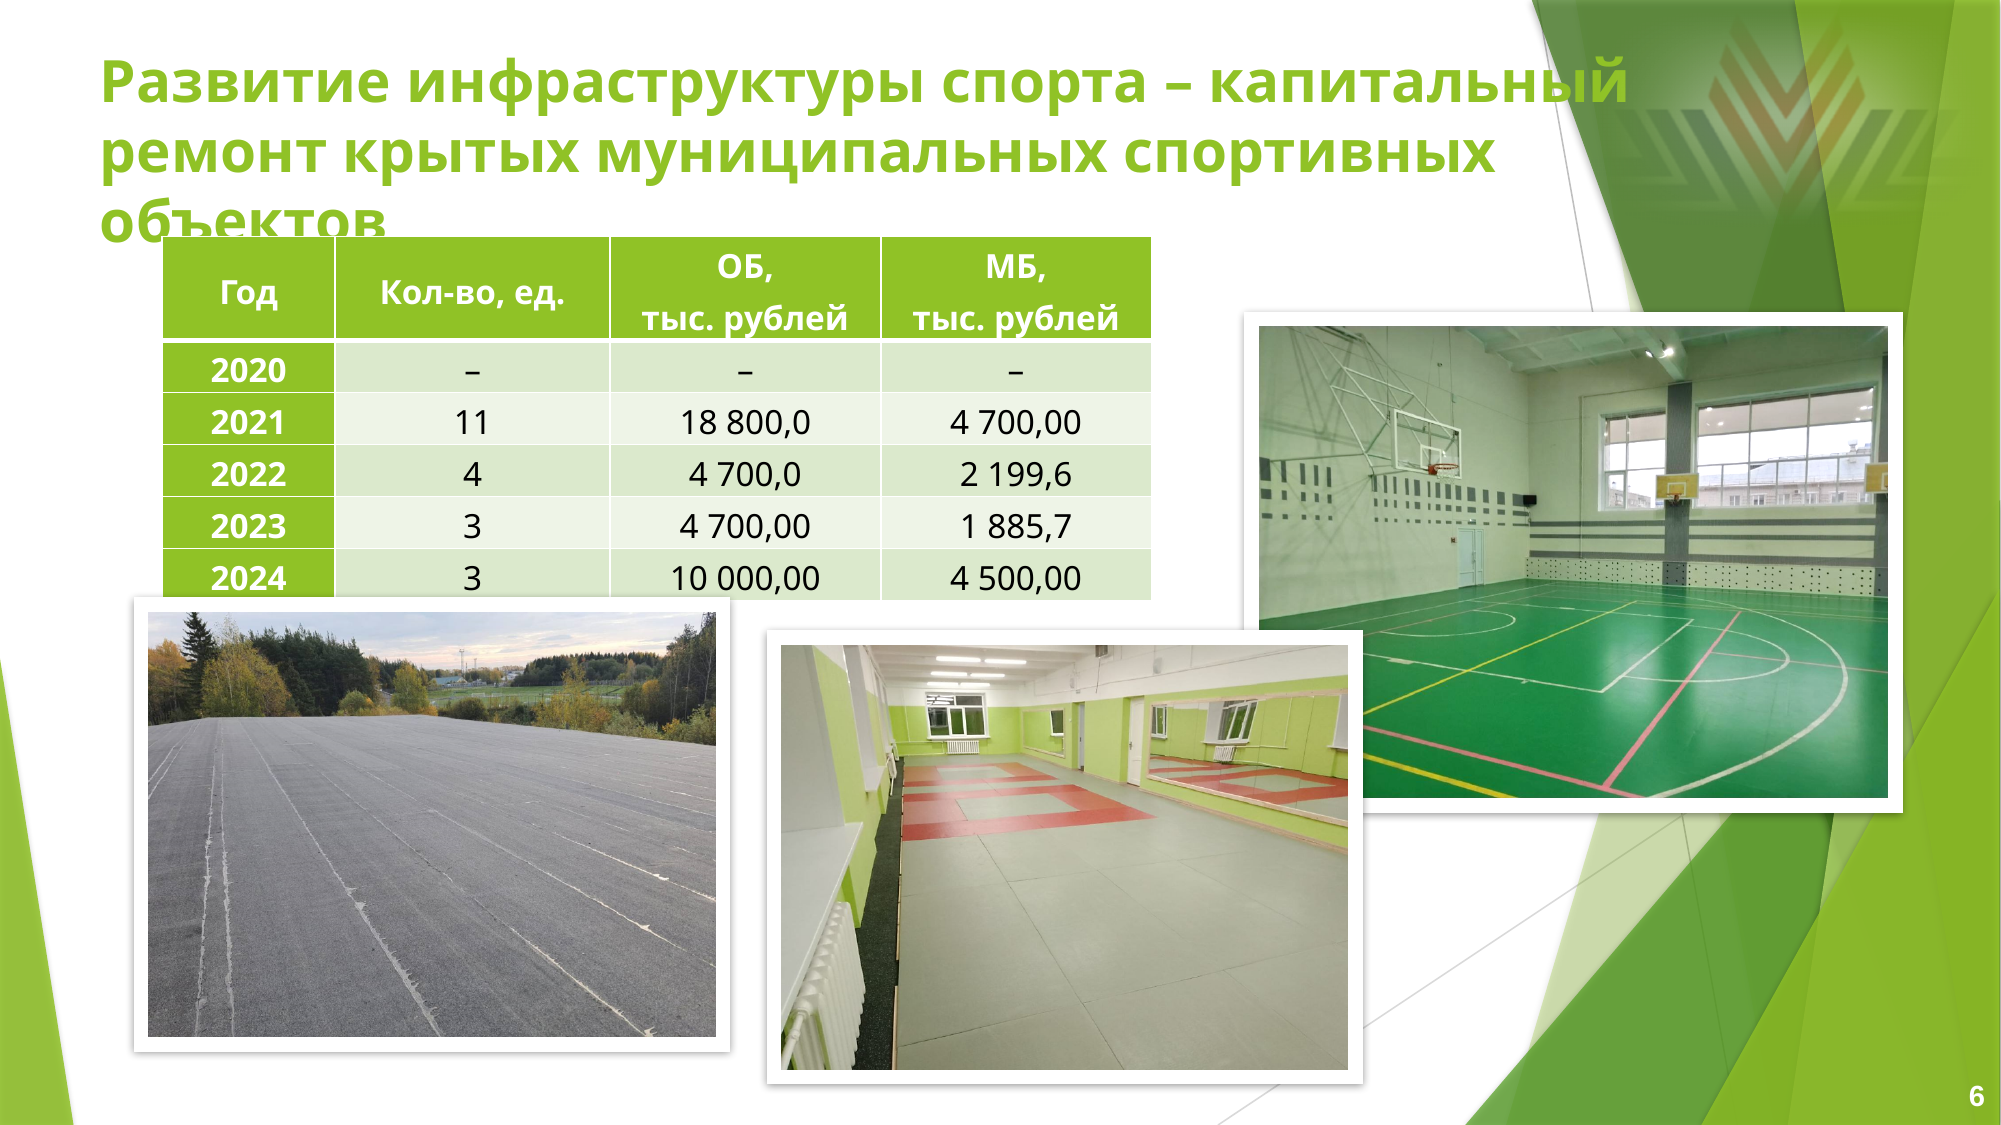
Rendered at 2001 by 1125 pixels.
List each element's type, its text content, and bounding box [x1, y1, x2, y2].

table_cell 18 800,0 [611, 393, 880, 444]
table_cell 2020 [163, 343, 334, 392]
table_cell 4 700,0 [611, 445, 880, 496]
table_cell 4 700,00 [611, 497, 880, 548]
table_cell 2022 [163, 445, 334, 496]
slide_number 6 [1887, 1065, 2000, 1125]
table_header МБ, тыс. рублей [882, 237, 1151, 338]
picture [147, 611, 717, 1038]
table_cell 2 199,6 [882, 445, 1151, 496]
table_cell 4 700,00 [882, 393, 1151, 444]
table_cell 11 [336, 393, 609, 444]
table_cell 4 [336, 445, 609, 496]
title Развитие инфраструктуры спорта – капитальный ремонт крытых муниципальных спортивных объектов [84, 36, 1568, 201]
table_cell – [882, 343, 1151, 392]
table_cell – [336, 343, 609, 392]
table_header ОБ, тыс. рублей [611, 237, 880, 338]
table_cell 1 885,7 [882, 497, 1151, 548]
table_cell 3 [336, 549, 609, 594]
table_cell 2023 [163, 497, 334, 548]
table_header Кол-во, ед. [336, 237, 609, 338]
picture [780, 325, 1889, 1071]
table_cell – [611, 343, 880, 392]
table_cell 2024 [163, 549, 334, 594]
picture [1573, 0, 2000, 234]
table_cell 3 [336, 497, 609, 548]
table_cell 4 500,00 [882, 549, 1151, 600]
table_cell 2021 [163, 393, 334, 444]
table_cell 10 000,00 [611, 549, 880, 600]
table_header Год [163, 237, 334, 338]
